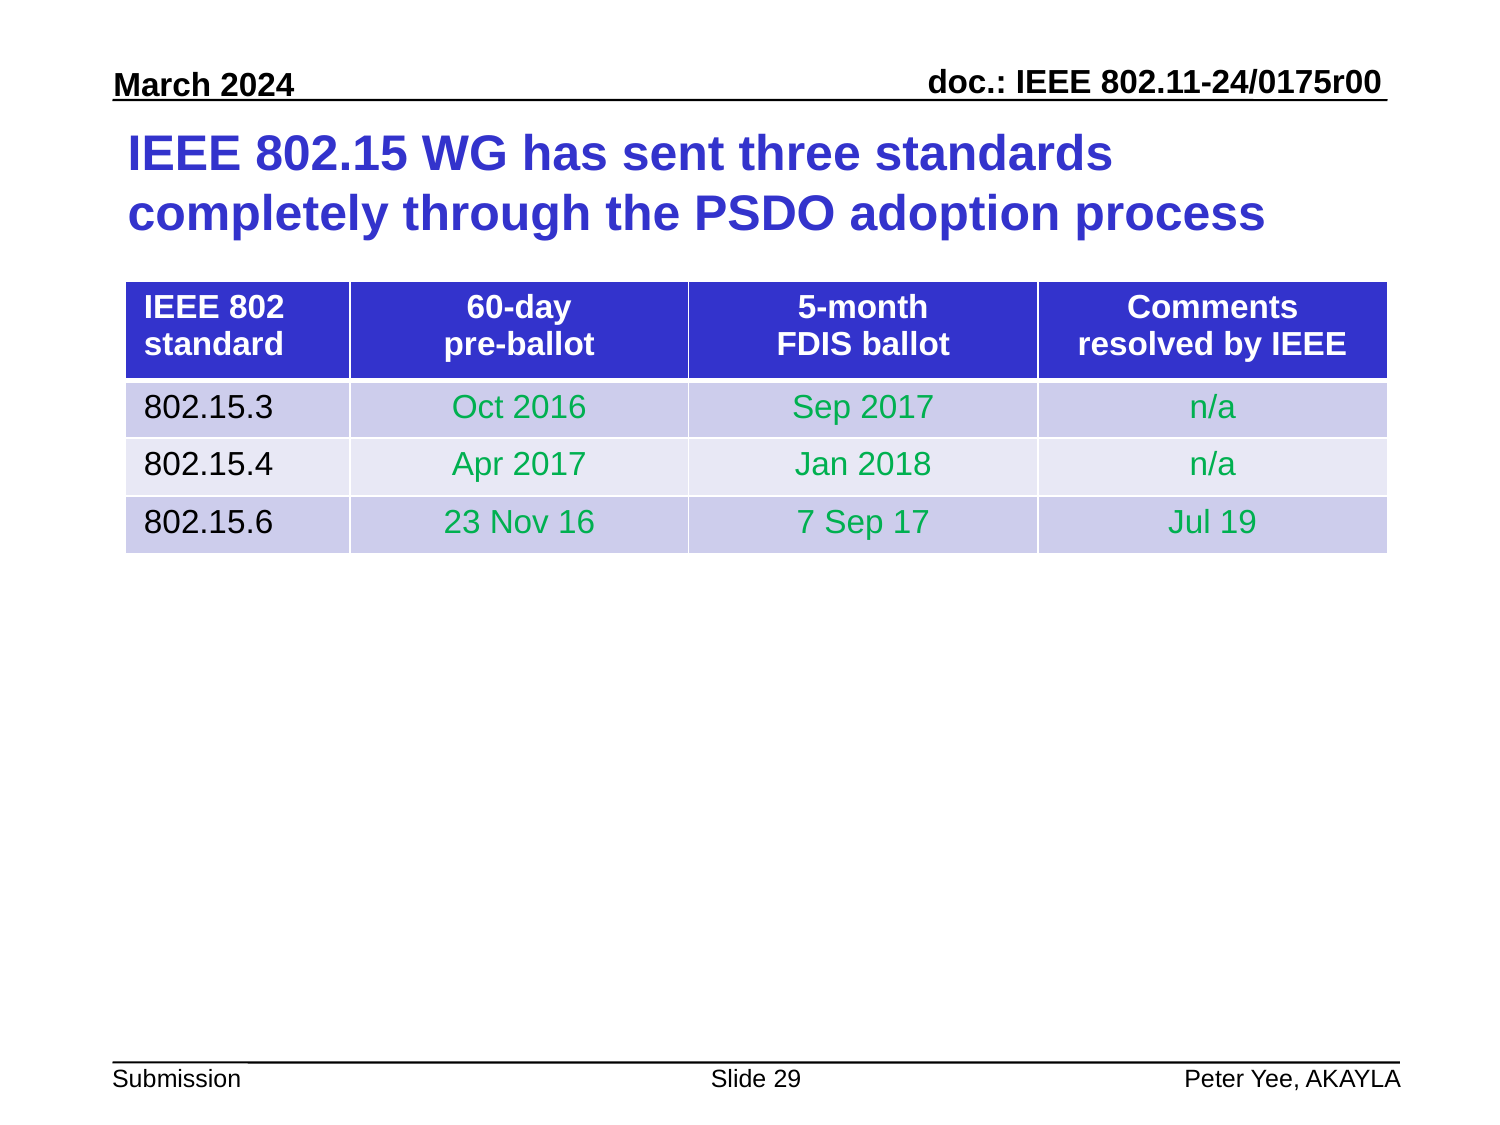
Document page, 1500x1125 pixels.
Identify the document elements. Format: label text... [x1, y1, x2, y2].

table_cell Oct 2016 [351, 383, 688, 437]
table_cell Jul 19 [1039, 497, 1387, 553]
table_cell n/a [1039, 383, 1387, 437]
table_cell Apr 2017 [351, 439, 688, 495]
table_cell n/a [1039, 439, 1387, 495]
table_header 5-month FDIS ballot [689, 282, 1037, 378]
slide_number Slide 29 [709, 1061, 803, 1093]
table_header IEEE 802 standard [126, 282, 349, 378]
footer Peter Yee, AKAYLA [1183, 1061, 1402, 1093]
table_cell 802.15.6 [126, 497, 349, 553]
table_header Comments resolved by IEEE [1039, 282, 1387, 378]
table_cell 23 Nov 16 [351, 497, 688, 553]
title IEEE 802.15 WG has sent three standards completely through the PSDO adoption process [112, 112, 1388, 288]
table_cell Sep 2017 [689, 383, 1037, 437]
table_cell Jan 2018 [689, 439, 1037, 495]
table_cell 7 Sep 17 [689, 497, 1037, 553]
table_header 60-day pre-ballot [351, 282, 688, 378]
table_cell 802.15.4 [126, 439, 349, 495]
table_cell 802.15.3 [126, 383, 349, 437]
